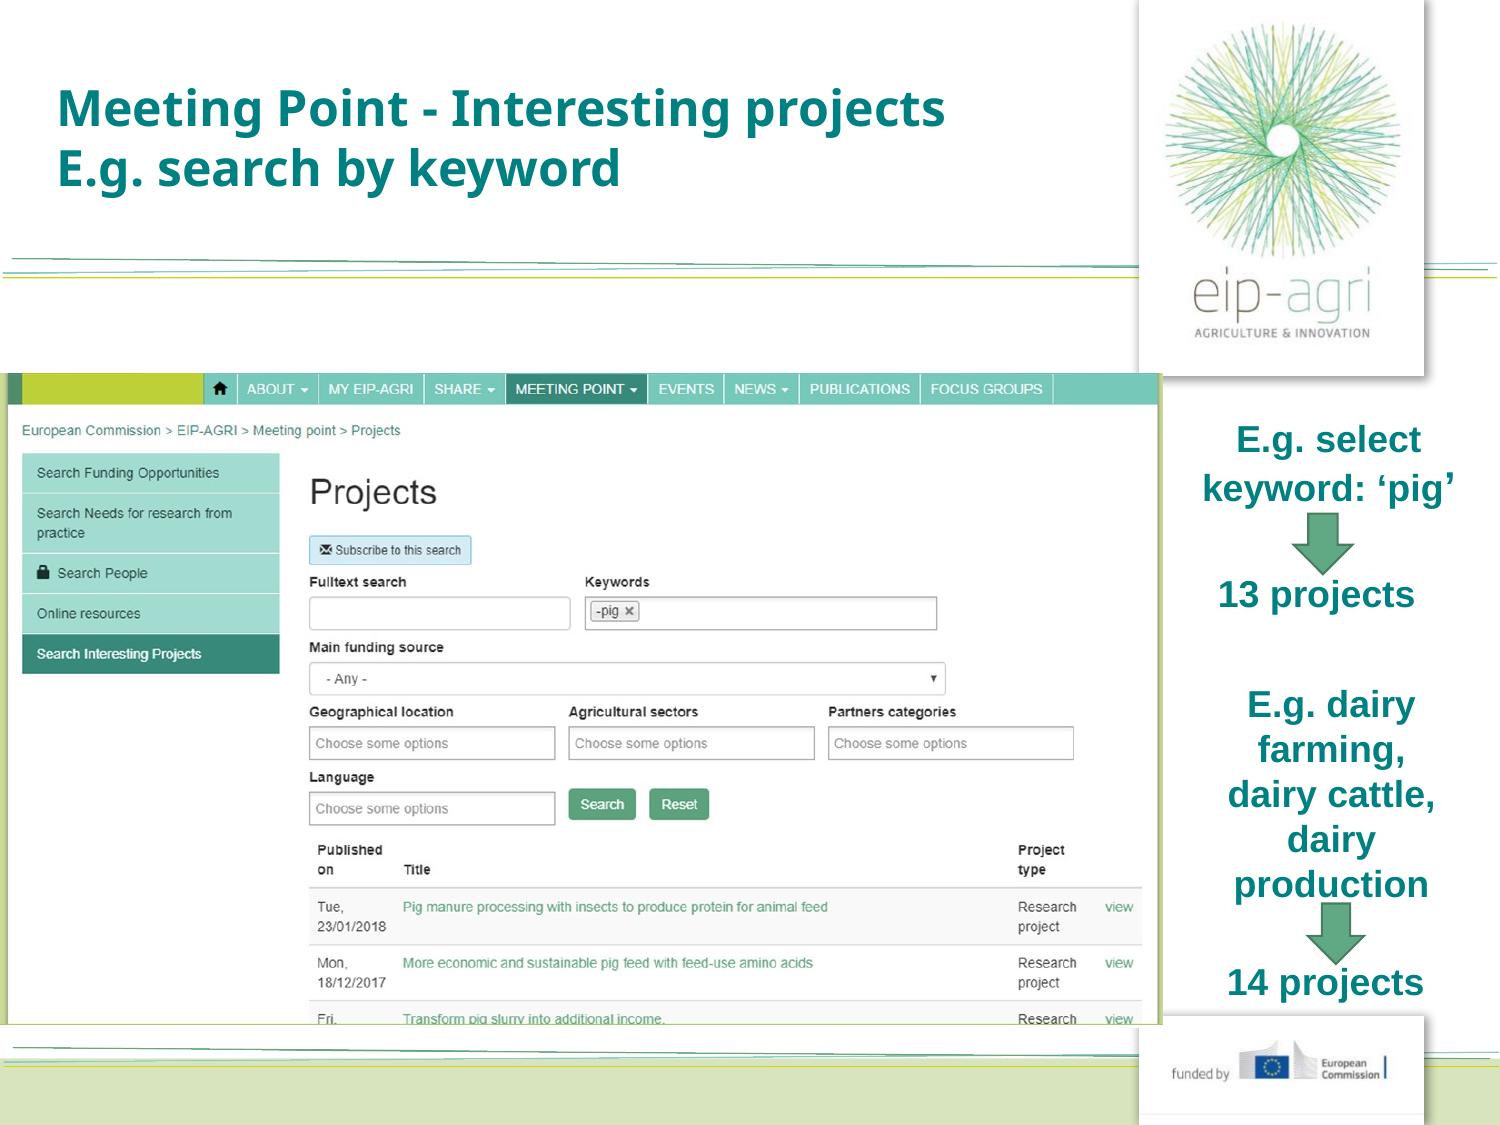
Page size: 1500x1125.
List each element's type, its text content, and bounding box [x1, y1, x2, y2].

text_box 13 projects [1169, 562, 1465, 623]
picture [0, 0, 1500, 1125]
title Meeting Point - Interesting projects E.g. search by keyword [41, 30, 1105, 242]
text_box [1305, 902, 1367, 966]
text_box E.g. select keyword: ‘pig’ [1163, 407, 1500, 518]
text_box E.g. dairy farming, dairy cattle, dairy production [1198, 672, 1465, 913]
text_box 14 projects [1187, 950, 1465, 1011]
text_box [1291, 512, 1355, 562]
